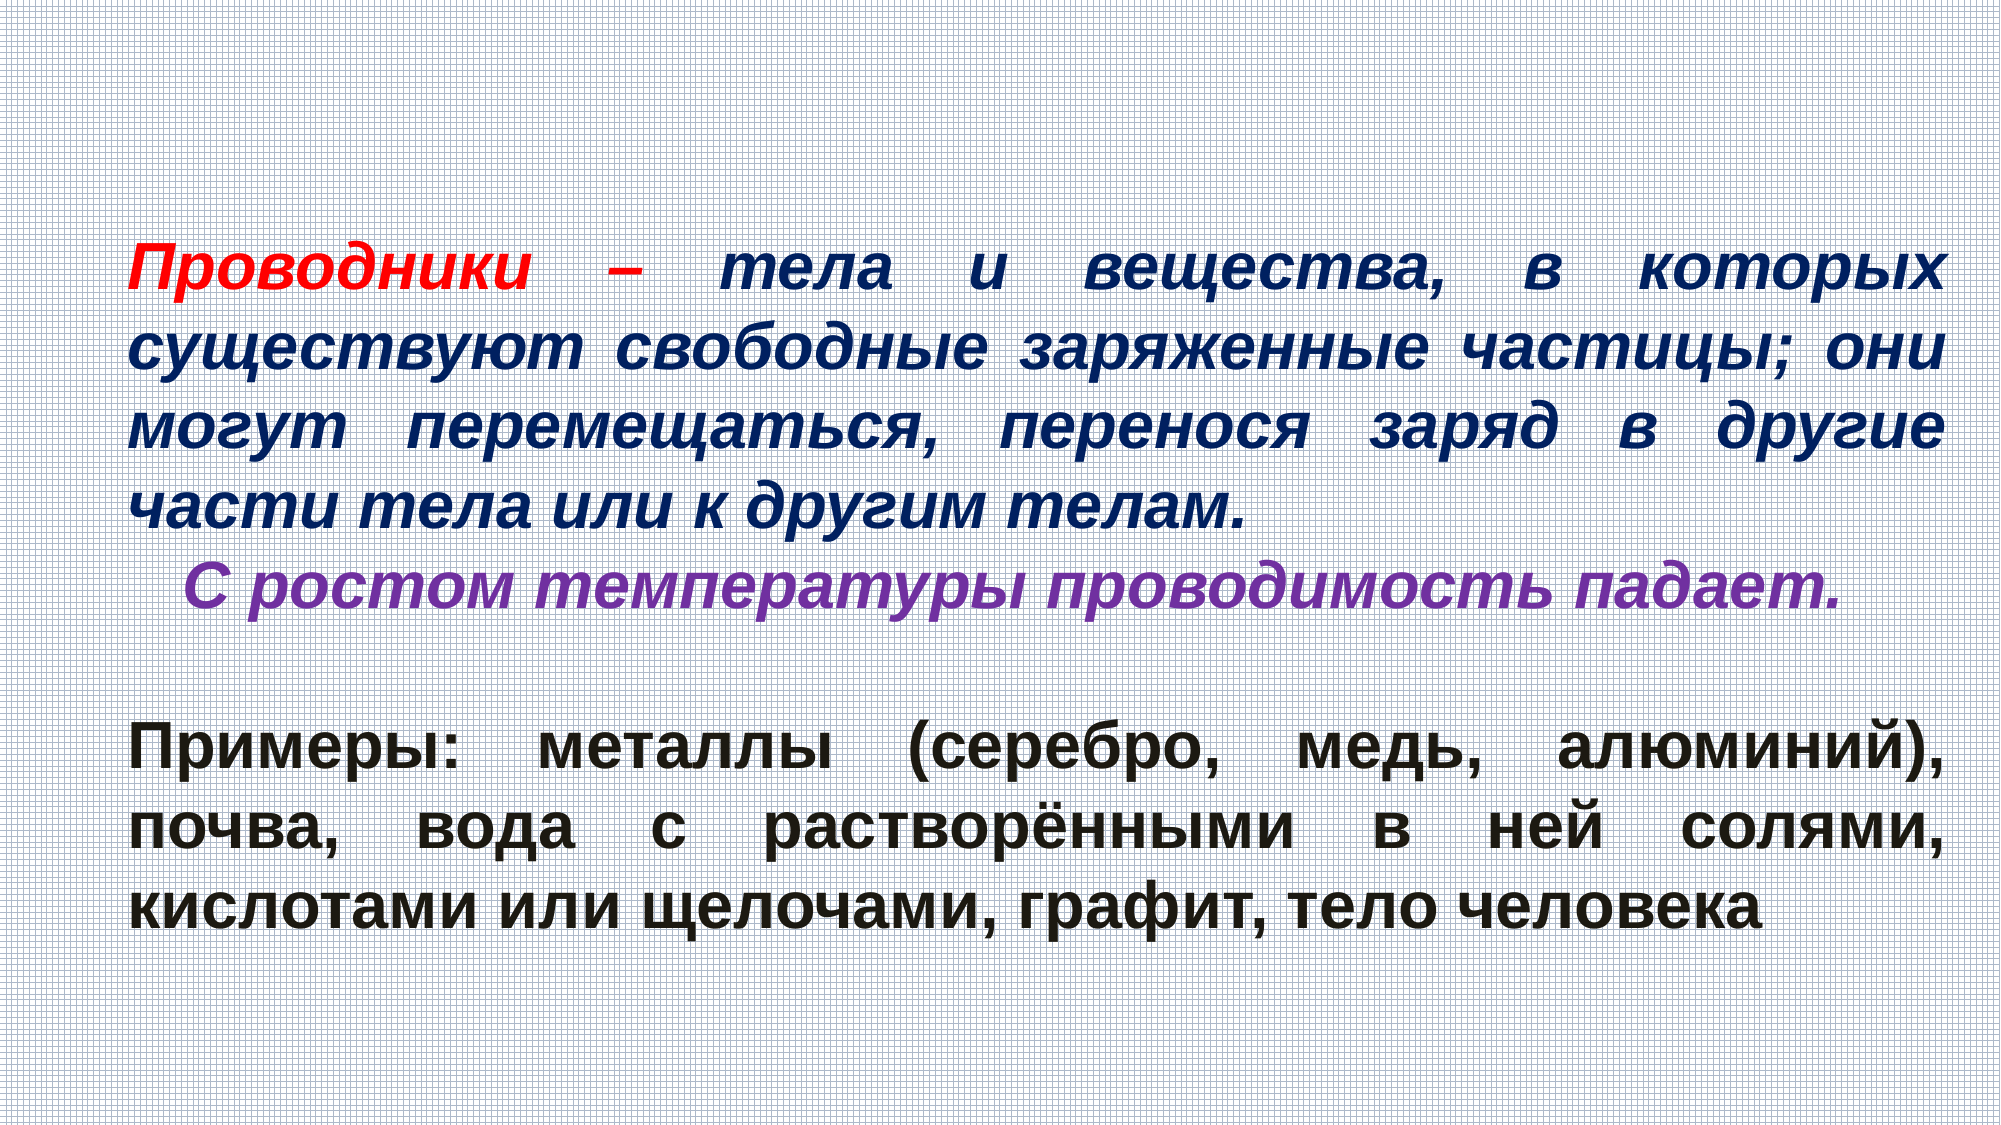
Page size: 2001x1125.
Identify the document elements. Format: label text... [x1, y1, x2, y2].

text_box Проводники – тела и вещества, в которых существуют свободные заряженные частицы; они могут перемещаться, перенося заряд в другие части тела или к другим телам. С ростом температуры проводимость падает. Примеры: металлы (серебро, медь, алюминий), почва, вода с растворёнными в ней солями, кислотами или щелочами, графит, тело человека [112, 215, 1963, 950]
